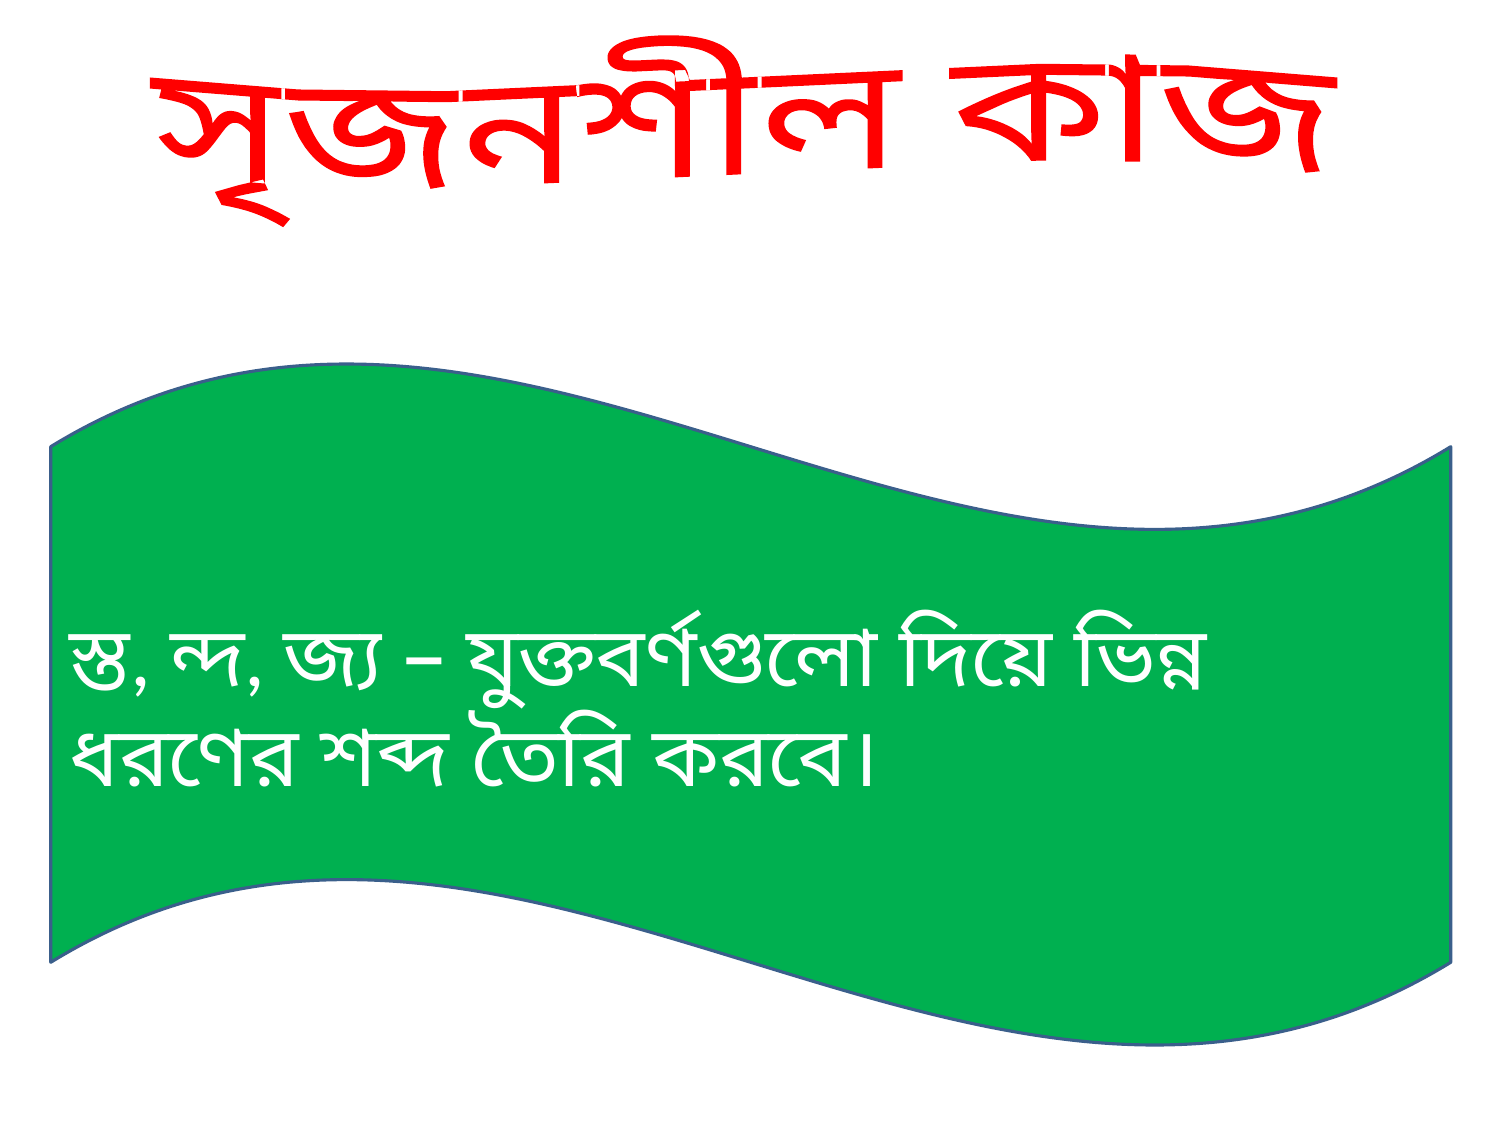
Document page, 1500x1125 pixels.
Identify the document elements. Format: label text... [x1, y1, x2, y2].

text_box [49, 362, 1453, 1047]
text_box স্ত, ন্দ, জ্য – যুক্তবর্ণগুলো দিয়ে ভিন্ন ধরণের শব্দ তৈরি করবে। [55, 595, 1456, 811]
